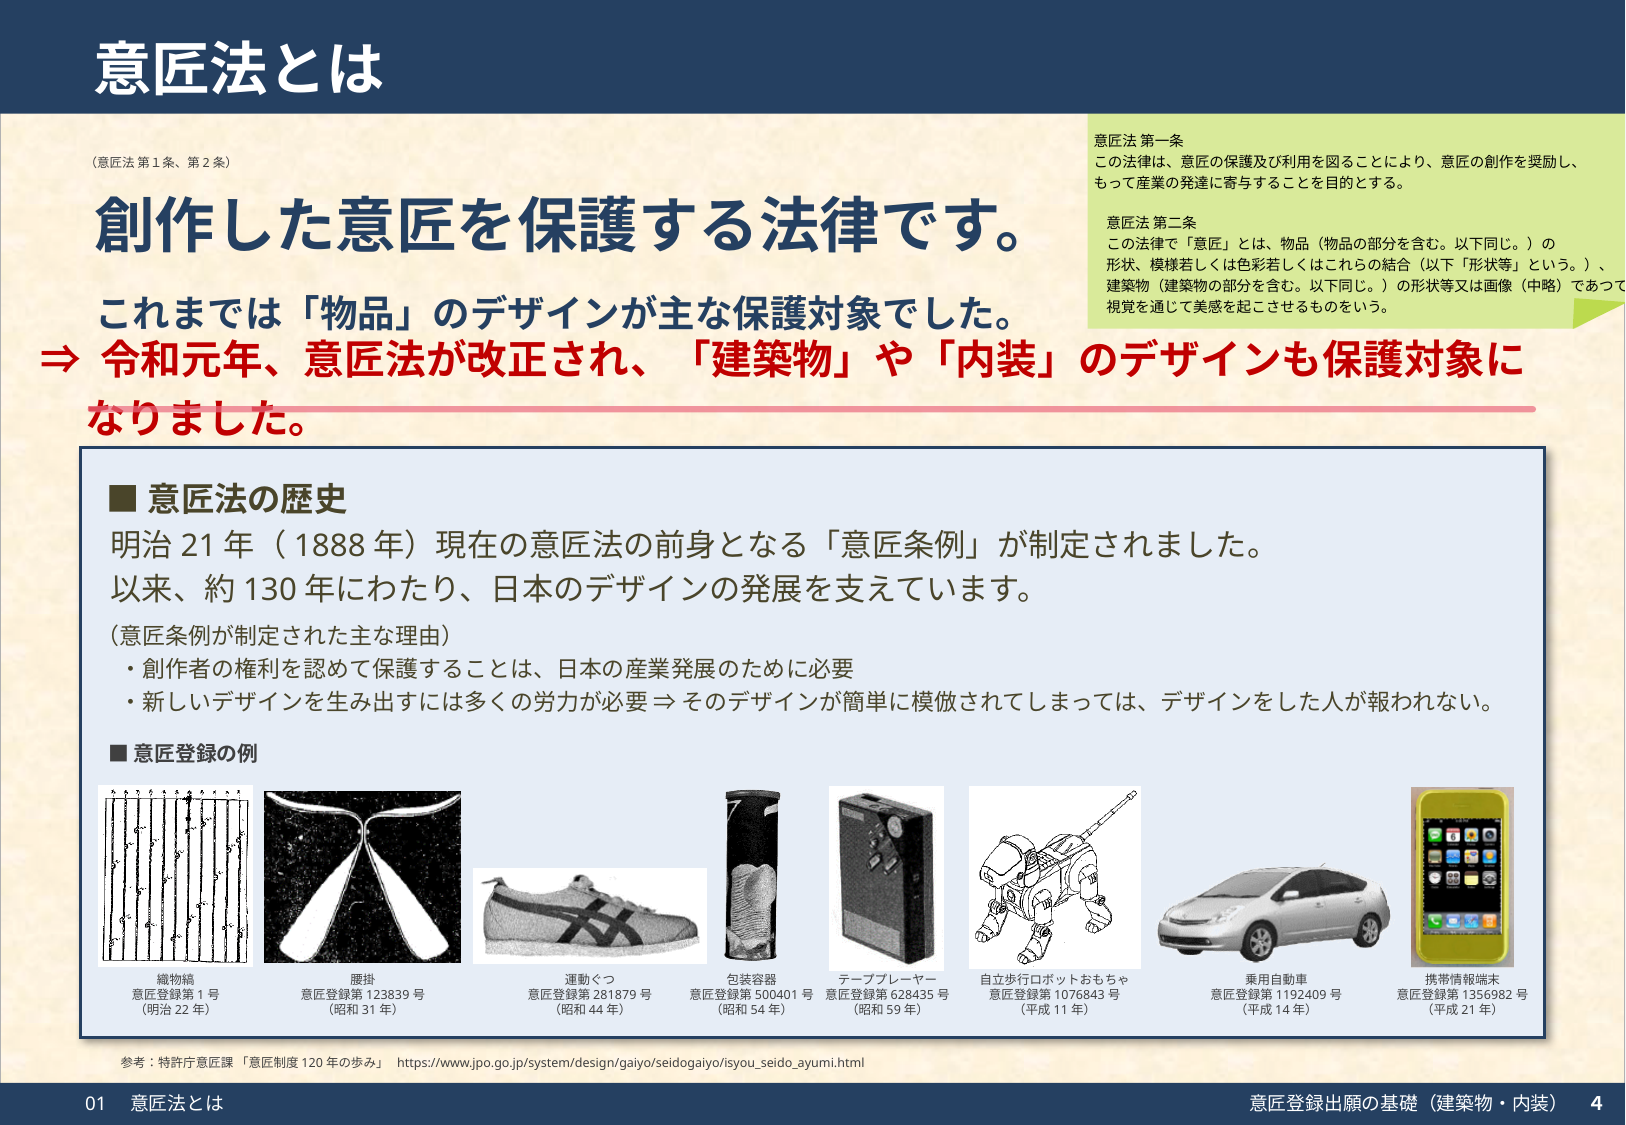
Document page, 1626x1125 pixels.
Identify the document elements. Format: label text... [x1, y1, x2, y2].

text_box [0, 0, 1625, 114]
text_box 意匠法 第二条 この法律で「意匠」とは、物品（物品の部分を含む。以下同じ。）の 形状、模様若しくは色彩若しくはこれらの結合（以下「形状等」という。）、 建築物（建築物の部分を含む。以下同じ。）の形状等又は画像（中略）であつて、 視覚を通じて美感を起こさせるものをいう。 [1091, 203, 1625, 323]
picture [472, 868, 707, 964]
picture [719, 785, 784, 967]
text_box これまでは「物品」のデザインが主な保護対象でした。 [80, 273, 1091, 317]
text_box ⇒ 令和元年、意匠法が改正され、「建築物」や「内装」のデザインも保護対象になりました。 [25, 317, 1577, 449]
text_box 意匠法とは [78, 10, 1601, 109]
text_box ４ [1583, 1084, 1622, 1122]
text_box 意匠登録出願の基礎（建築物・内装） [1234, 1084, 1583, 1122]
text_box 腰掛 意匠登録第123839号 （昭和31年） [300, 971, 426, 1017]
text_box 自立歩行ロボットおもちゃ 意匠登録第1076843号 （平成11年） [979, 977, 1130, 1017]
text_box 明治21年（1888年）現在の意匠法の前身となる「意匠条例」が制定されました。 以来、約130年にわたり、日本のデザインの発展を支えています。 [95, 509, 1567, 615]
text_box 創作した意匠を保護する法律です。 [79, 179, 1574, 267]
text_box 包装容器 意匠登録第500401号 （昭和54年） [689, 971, 814, 1017]
picture [1151, 859, 1401, 964]
text_box ■意匠登録の例 [108, 740, 259, 766]
text_box [0, 1082, 1625, 1125]
text_box 運動ぐつ 意匠登録第281879号 （昭和44年） [527, 972, 653, 1017]
picture [1411, 787, 1514, 968]
text_box 参考：特許庁意匠課 「意匠制度120年の歩み」 https://www.jpo.go.jp/system/design/gaiyo/seidogaiyo/isyou_seido_ayumi.html [105, 1047, 880, 1078]
text_box （意匠法 第１条、第2条） [69, 148, 253, 178]
text_box ■意匠法の歴史 [91, 459, 1563, 526]
picture [264, 790, 461, 964]
text_box 乗用自動車 意匠登録第1192409号 （平成14年） [1210, 972, 1342, 1017]
picture [968, 786, 1141, 969]
text_box 織物縞 意匠登録第1号 （明治22年） [131, 974, 220, 1017]
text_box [87, 406, 1536, 413]
text_box 01 意匠法とは [70, 1084, 239, 1122]
text_box （意匠条例が制定された主な理由） ・創作者の権利を認めて保護することは、日本の産業発展のために必要 ・新しいデザインを生み出すには多くの労力が必要 ⇒ そのデザインが簡単に模倣されてしまっては、デザインをした人が報われない。 [81, 608, 1502, 722]
picture [829, 785, 945, 971]
text_box [80, 449, 1545, 1038]
text_box 携帯情報端末 意匠登録第1356982号 （平成21年） [1396, 971, 1529, 1017]
text_box [1087, 114, 1625, 203]
text_box 意匠法 第一条 この法律は、意匠の保護及び利用を図ることにより、意匠の創作を奨励し、 もって産業の発達に寄与することを目的とする。 [1078, 121, 1601, 199]
text_box テーププレーヤー 意匠登録第628435号 （昭和59年） [825, 971, 950, 1017]
picture [98, 785, 254, 967]
